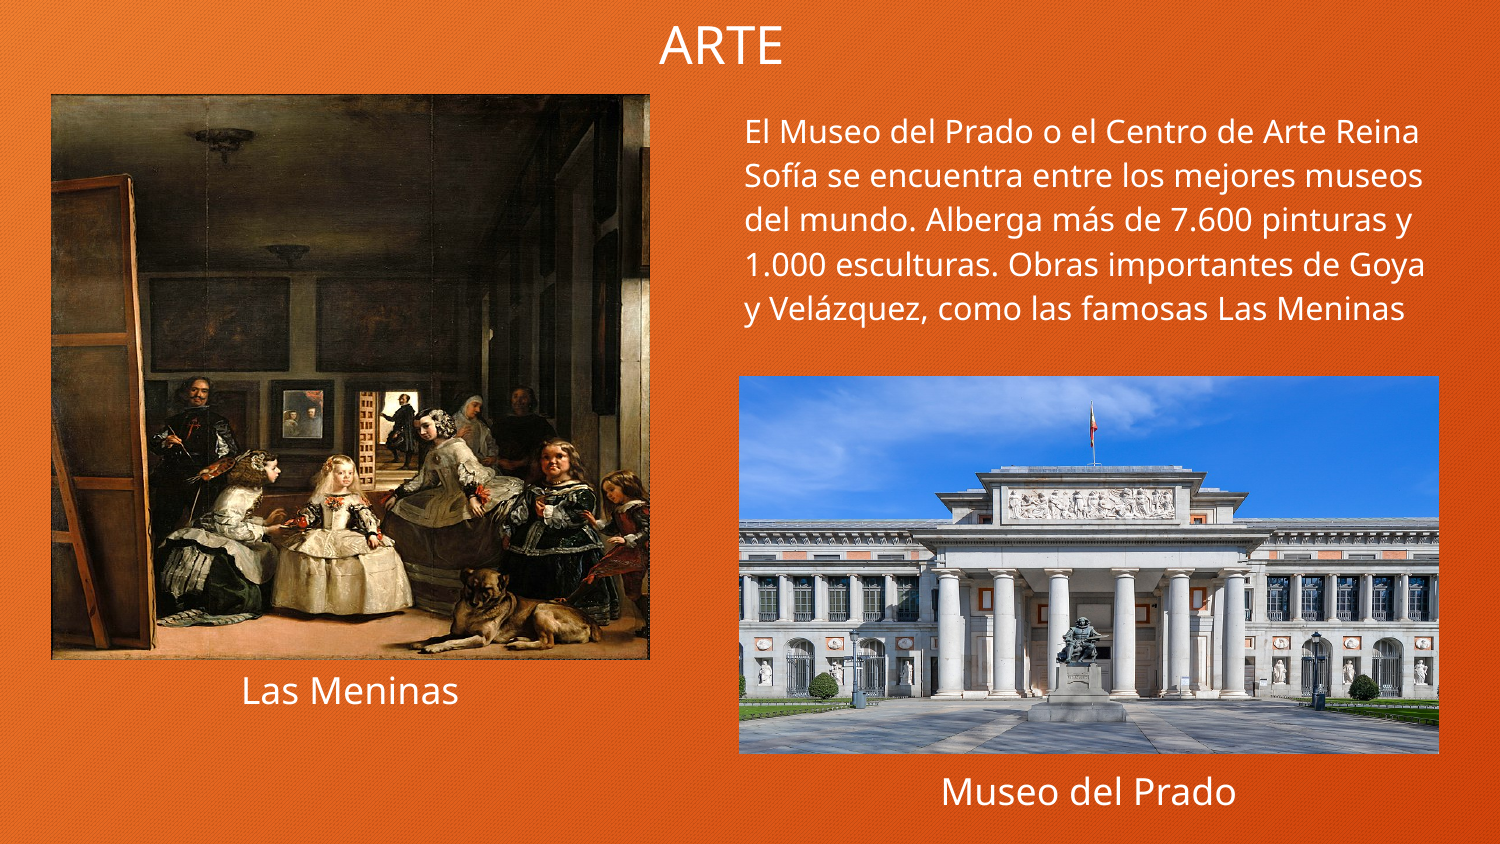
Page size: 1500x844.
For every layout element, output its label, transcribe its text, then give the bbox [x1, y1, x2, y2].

list El Museo del Prado o el Centro de Arte Reina Sofía se encuentra entre los mejores museos del mundo. Alberga más de 7.600 pinturas y 1.000 esculturas. Obras importantes de Goya y Velázquez, como las famosas Las Meninas [729, 90, 1449, 356]
text_box Las Meninas [108, 660, 592, 719]
picture [739, 376, 1439, 754]
picture [50, 93, 650, 660]
title ARTE [30, 0, 1428, 91]
text_box Museo del Prado [796, 760, 1382, 821]
